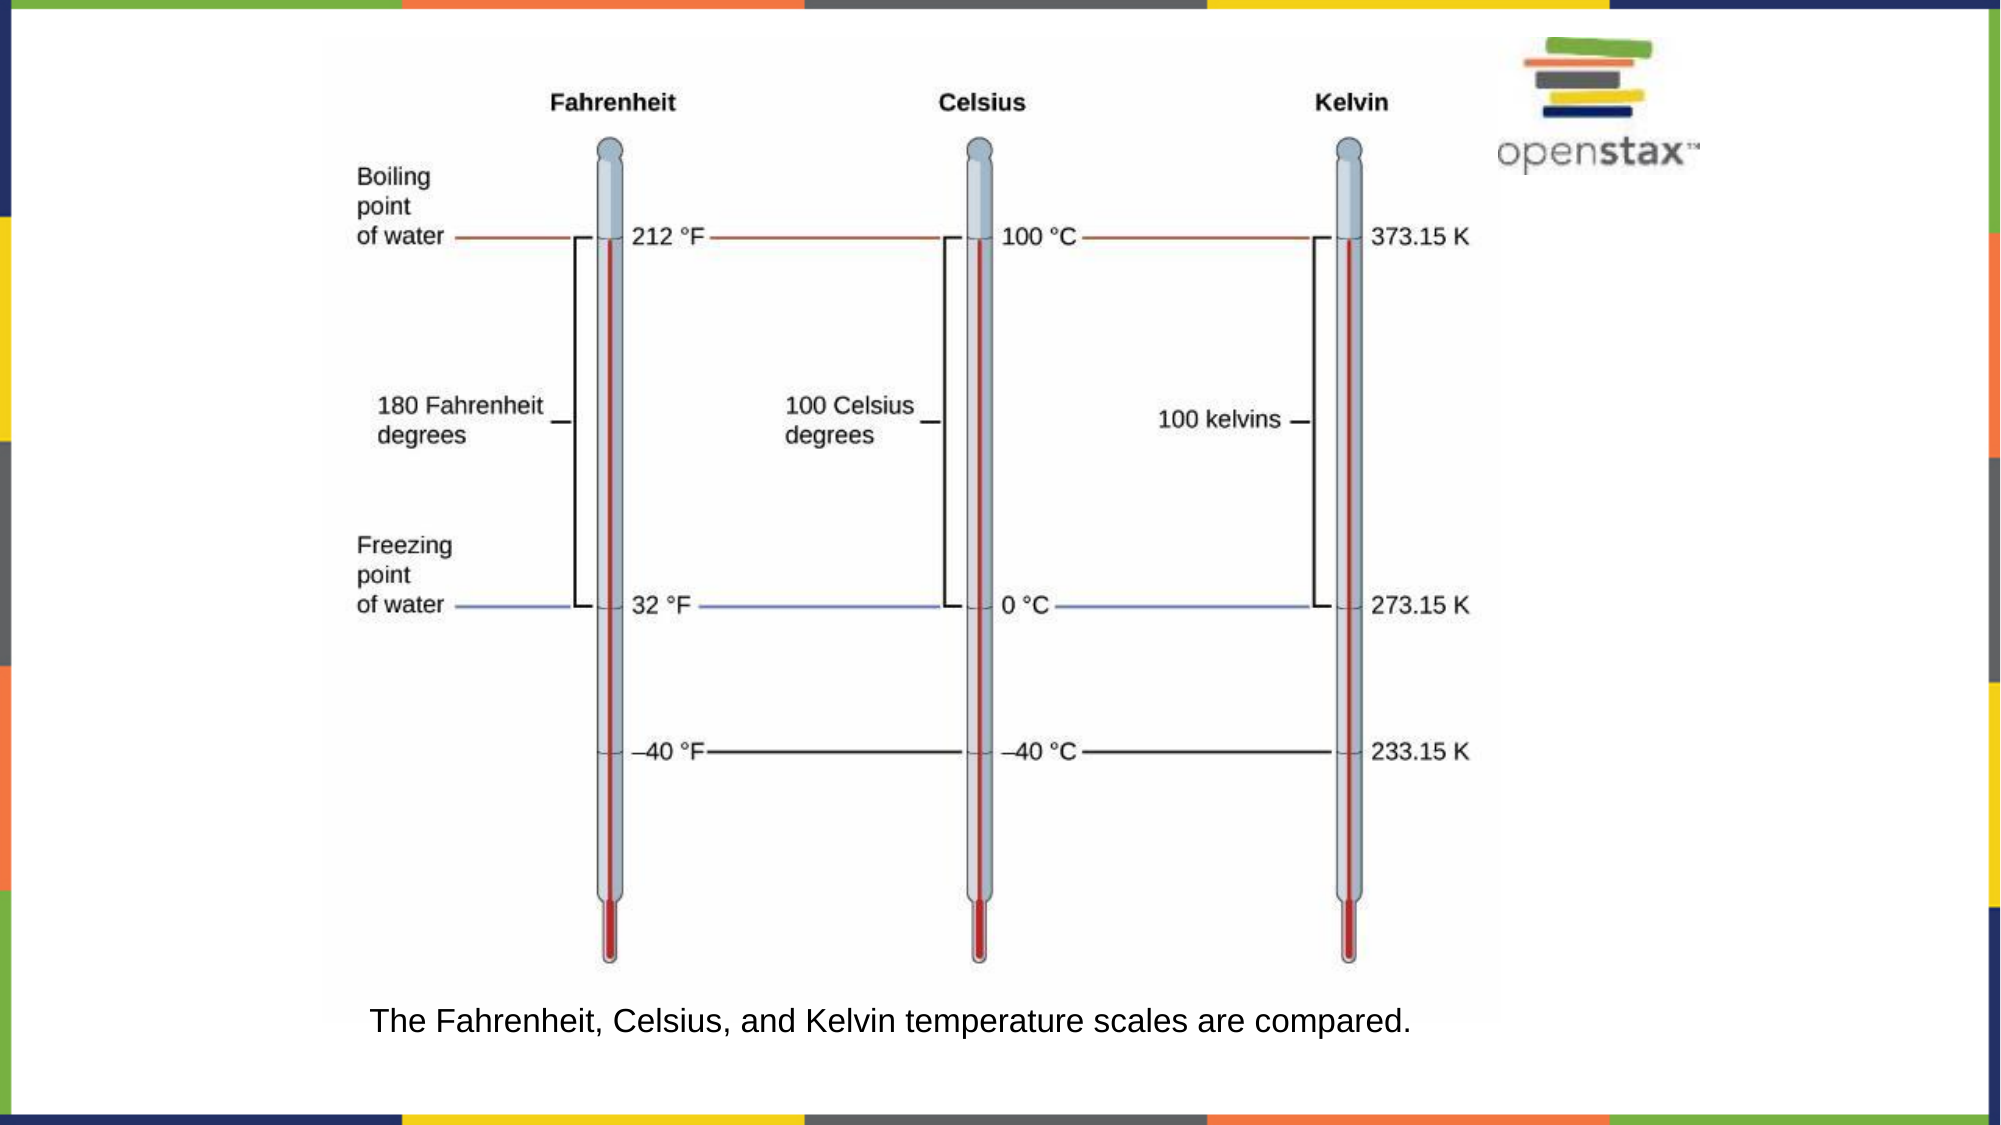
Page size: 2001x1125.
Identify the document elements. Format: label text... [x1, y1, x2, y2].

picture [0, 0, 2001, 1125]
list The Fahrenheit, Celsius, and Kelvin temperature scales are compared. [354, 991, 1677, 1125]
